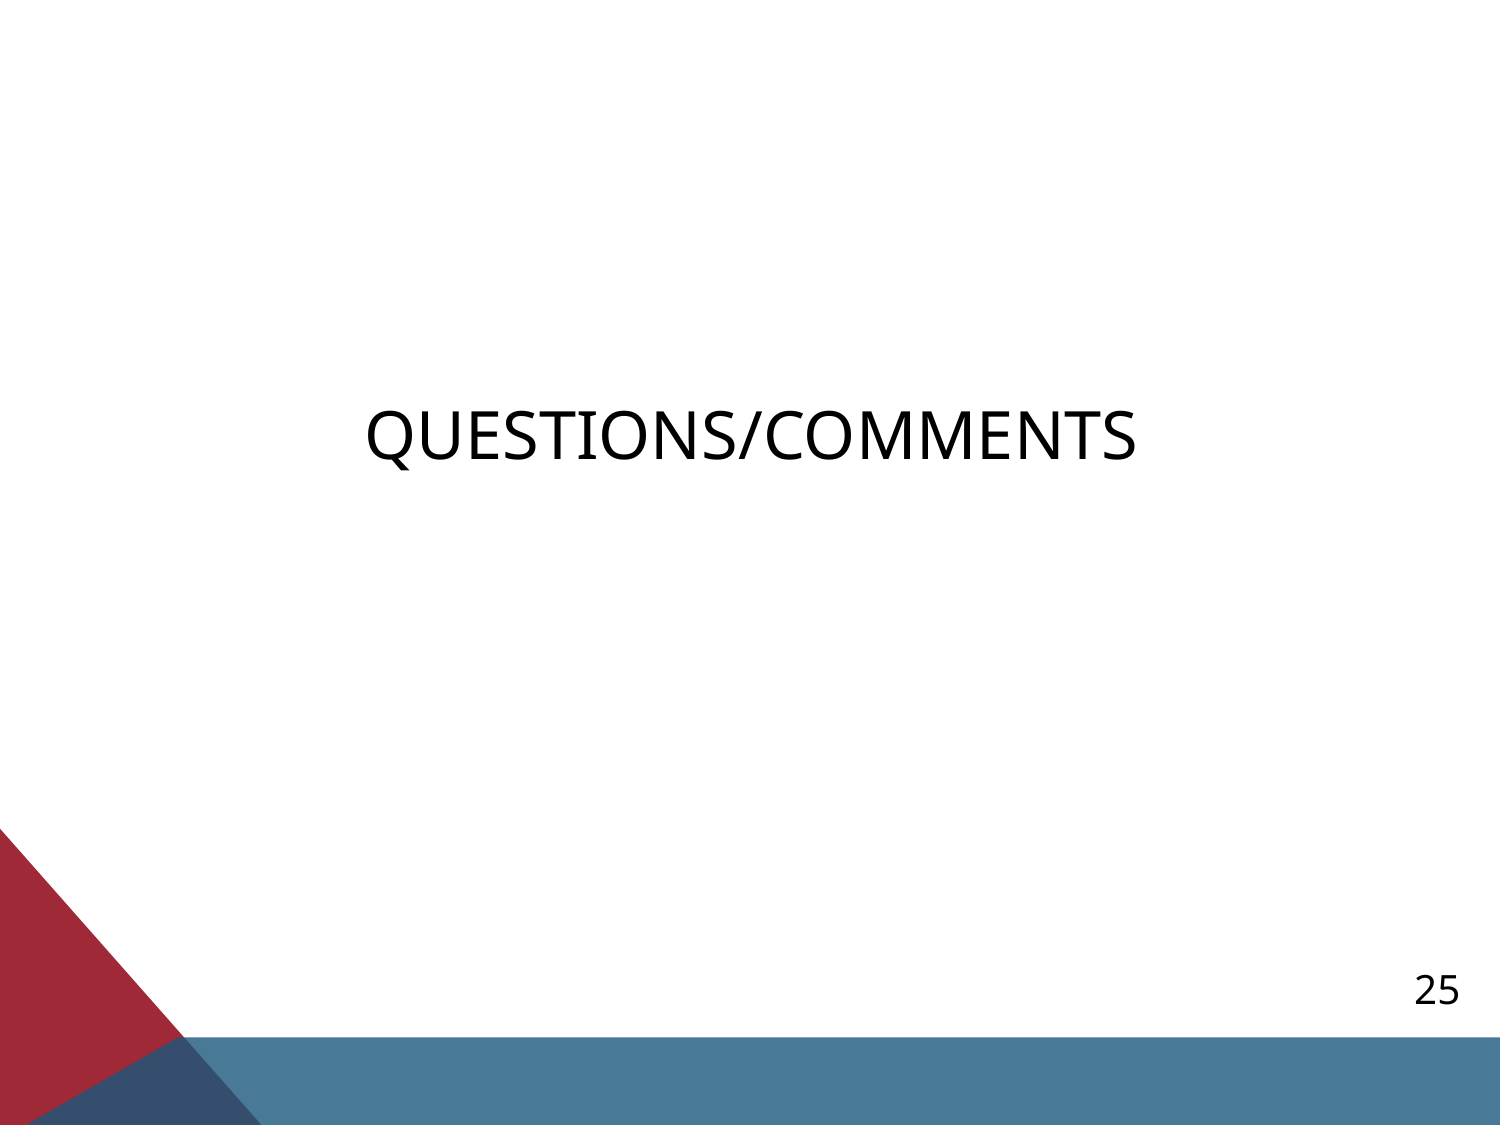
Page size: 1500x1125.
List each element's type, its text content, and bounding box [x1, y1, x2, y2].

slide_number 25 [1385, 948, 1490, 1035]
list QUESTIONS/COMMENTS [135, 125, 1369, 907]
